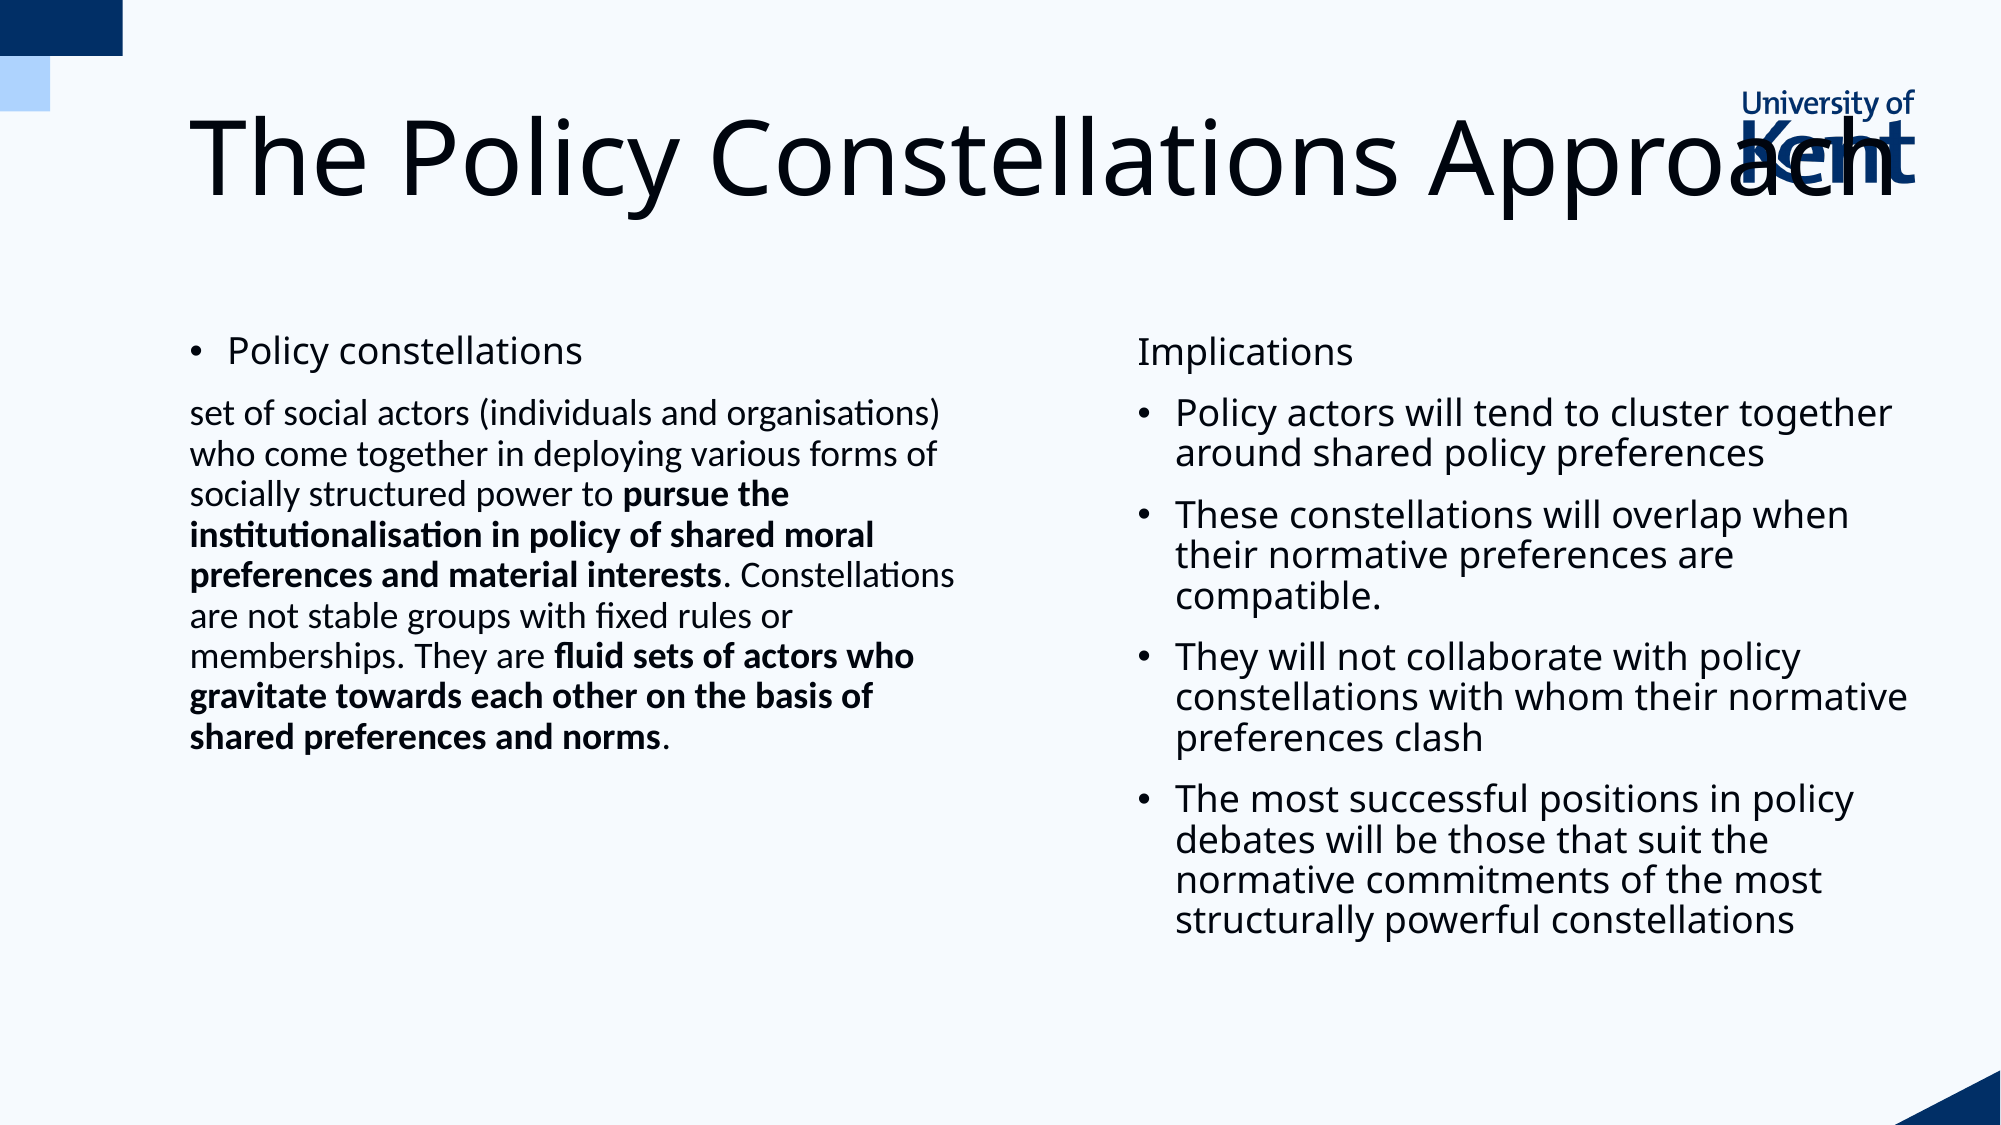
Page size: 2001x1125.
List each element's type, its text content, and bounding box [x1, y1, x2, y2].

title The Policy Constellations Approach [174, 97, 2000, 205]
text_box Implications Policy actors will tend to cluster together around shared policy preferences These constellations will overlap when their normative preferences are compatible. They will not collaborate with policy constellations with whom their normative preferences clash The most successful positions in policy debates will be those that suit the normative commitments of the most structurally powerful constellations [1122, 325, 1948, 1033]
list Policy constellations set of social actors (individuals and organisations) who come together in deploying various forms of socially structured power to pursue the institutionalisation in policy of shared moral preferences and material interests. Constellations are not stable groups with fixed rules or memberships. They are fluid sets of actors who gravitate towards each other on the basis of shared preferences and norms. [174, 324, 1000, 1033]
